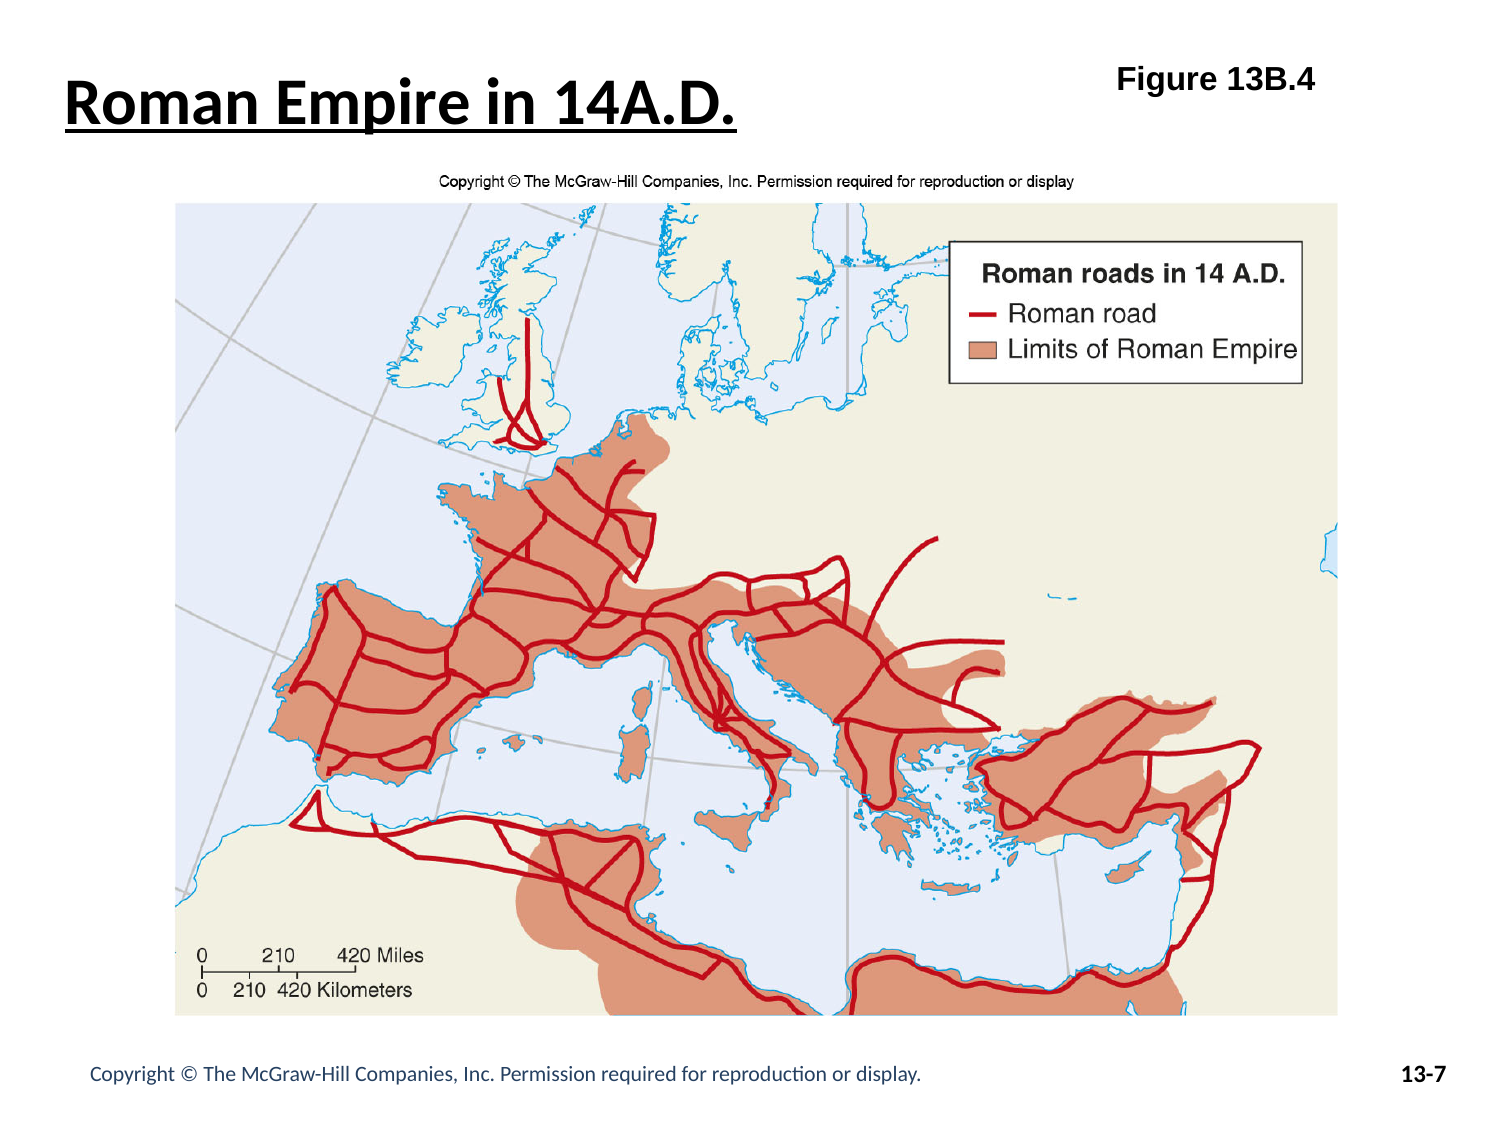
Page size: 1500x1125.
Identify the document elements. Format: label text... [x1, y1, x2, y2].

slide_number 13-7 [1038, 1042, 1462, 1103]
footer Copyright © The McGraw-Hill Companies, Inc. Permission required for reproduction or display. [75, 1042, 1038, 1103]
text_box Figure 13B.4 [1101, 49, 1331, 105]
picture [174, 174, 1338, 1016]
text_box Roman Empire in 14A.D. [49, 50, 1025, 145]
